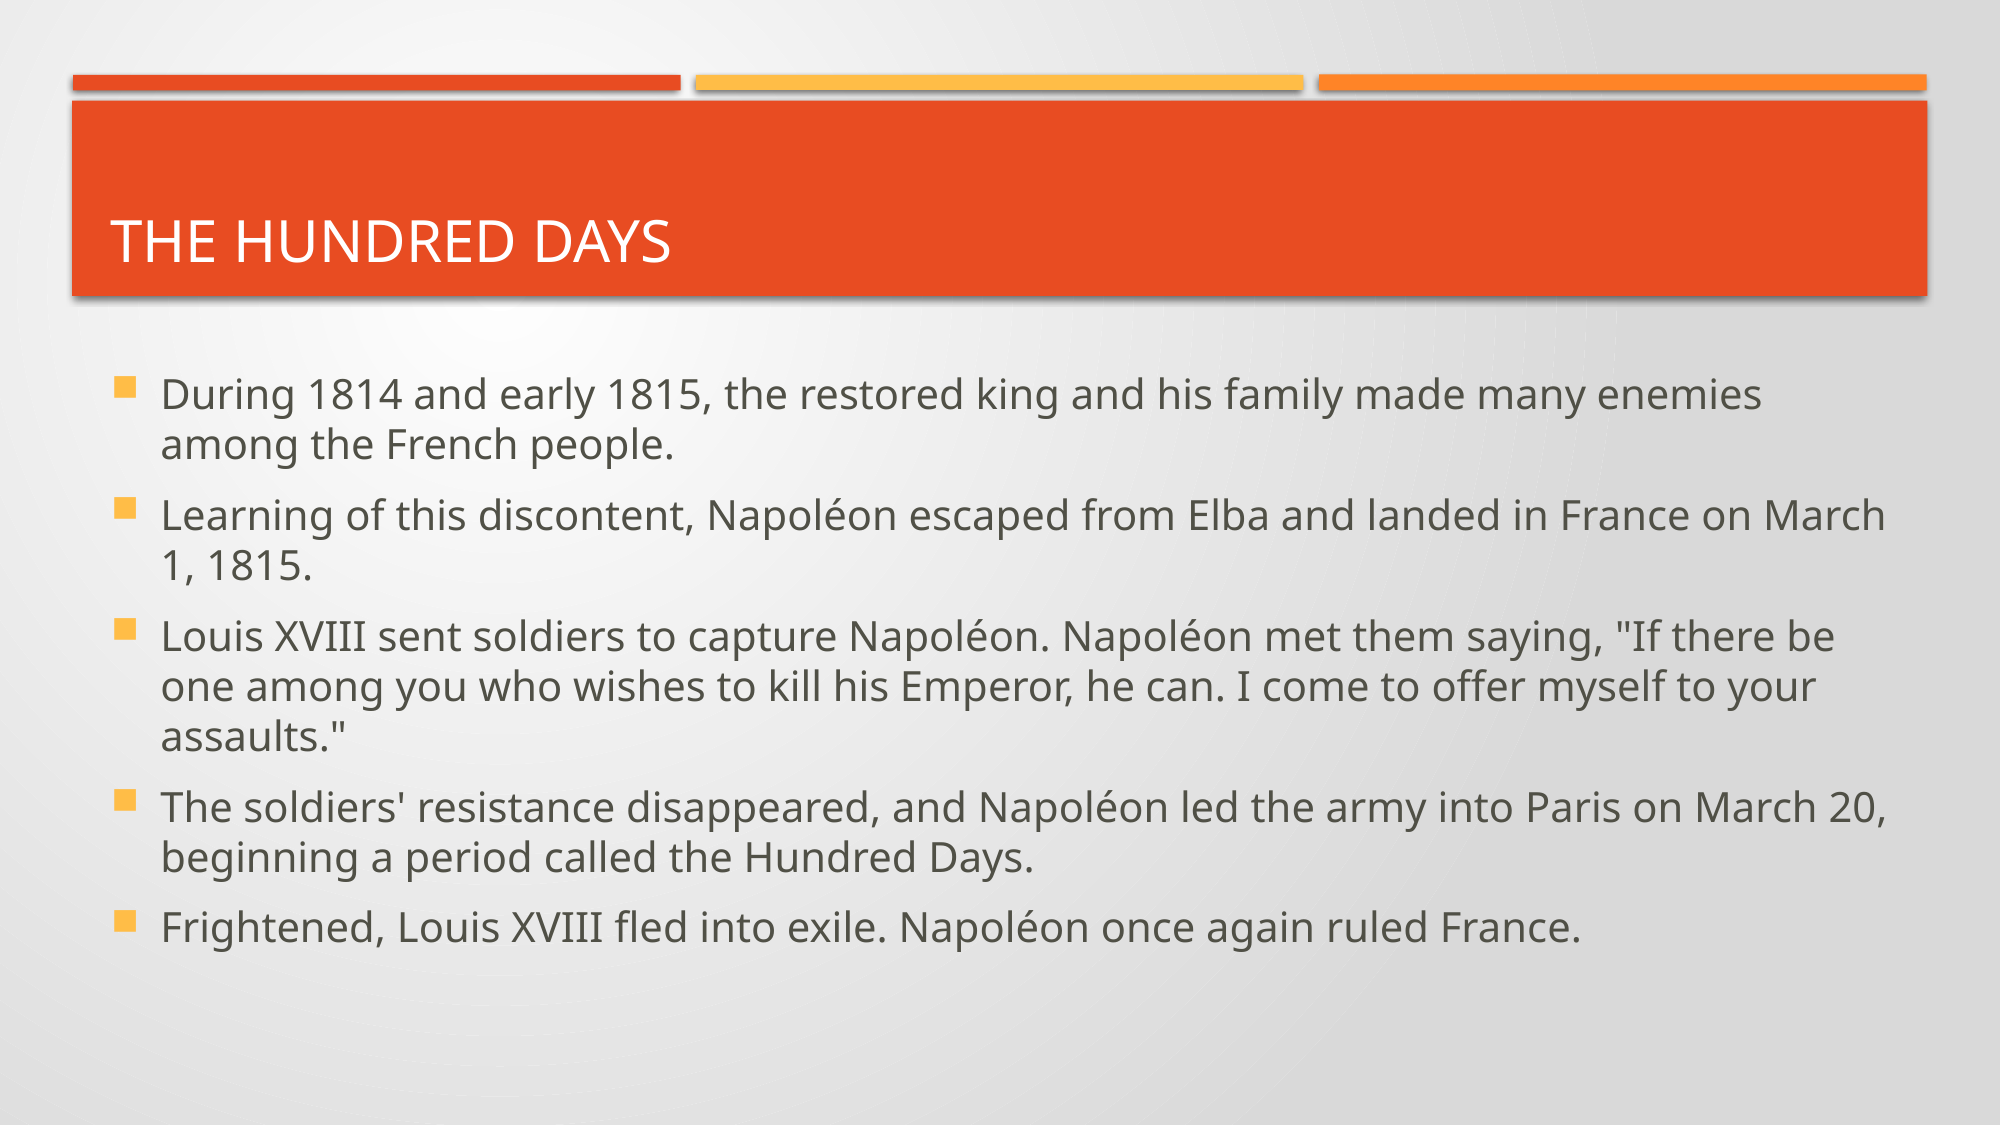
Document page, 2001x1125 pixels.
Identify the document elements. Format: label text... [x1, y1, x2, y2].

title The Hundred Days [95, 115, 1905, 282]
list During 1814 and early 1815, the restored king and his family made many enemies among the French people. Learning of this discontent, Napoléon escaped from Elba and landed in France on March 1, 1815. Louis XVIII sent soldiers to capture Napoléon. Napoléon met them saying, "If there be one among you who wishes to kill his Emperor, he can. I come to offer myself to your assaults." The soldiers' resistance disappeared, and Napoléon led the army into Paris on March 20, beginning a period called the Hundred Days. Frightened, Louis XVIII fled into exile. Napoléon once again ruled France. [95, 357, 1905, 962]
